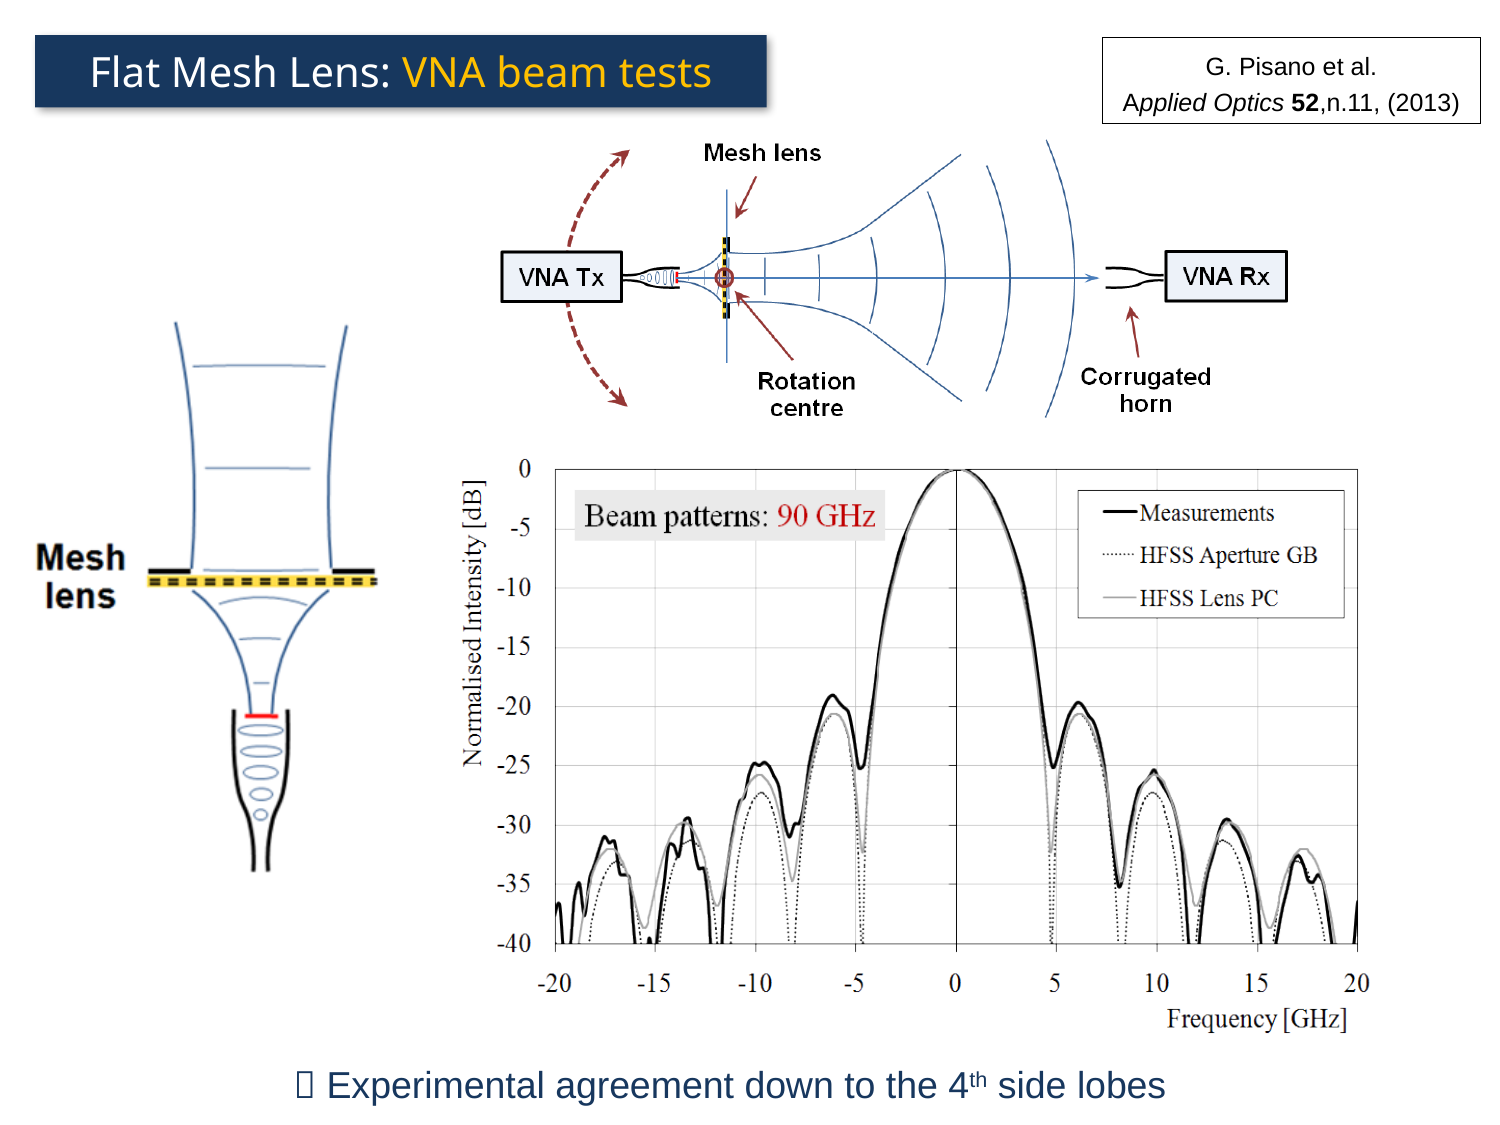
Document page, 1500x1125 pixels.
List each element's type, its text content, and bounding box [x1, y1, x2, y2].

text_box G. Pisano et al. Applied Optics 52,n.11, (2013) [1102, 37, 1481, 124]
picture [16, 313, 402, 884]
text_box Flat Mesh Lens: VNA beam tests [35, 35, 767, 108]
picture [494, 121, 1292, 432]
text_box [264, 450, 1380, 1109]
